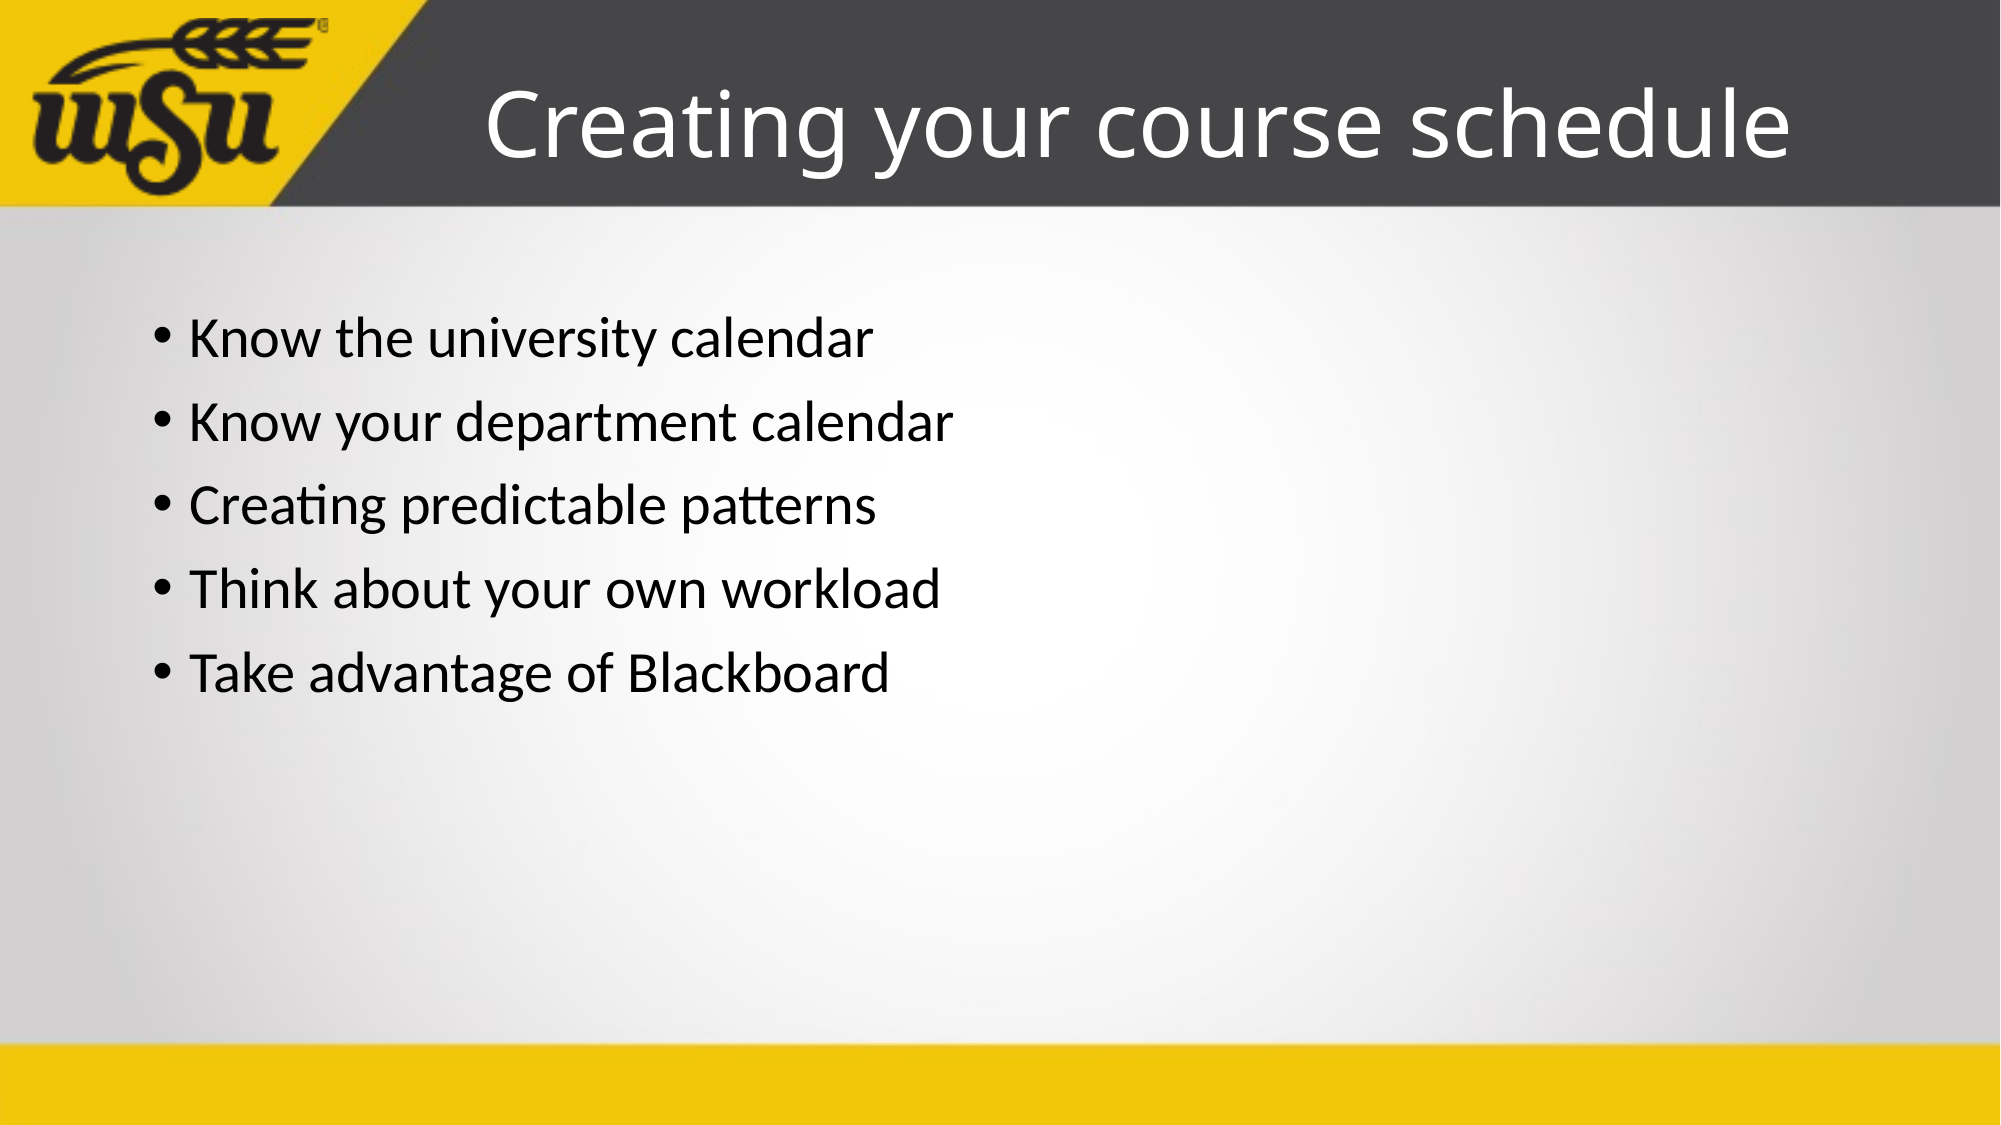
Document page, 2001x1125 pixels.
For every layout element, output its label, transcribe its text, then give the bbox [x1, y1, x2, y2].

list Know the university calendar Know your department calendar Creating predictable patterns Think about your own workload Take advantage of Blackboard [137, 299, 1863, 1014]
title Creating your course schedule [468, 49, 1864, 207]
